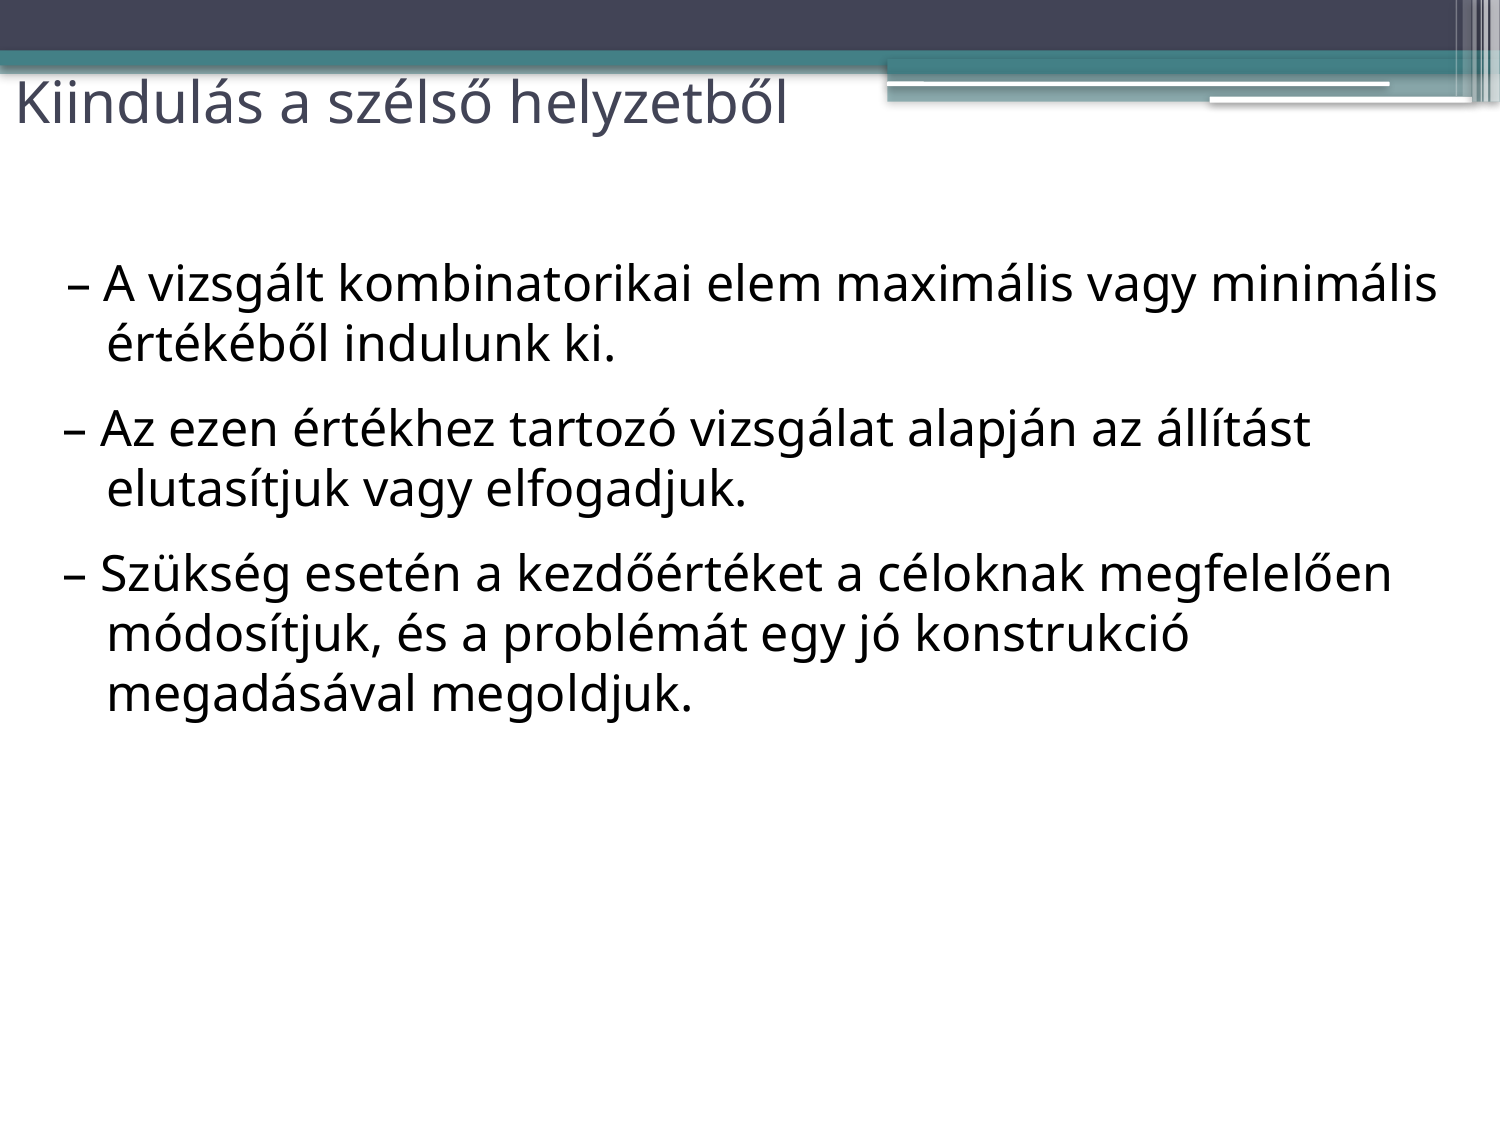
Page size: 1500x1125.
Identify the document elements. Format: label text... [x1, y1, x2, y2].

title Kiindulás a szélső helyzetből [0, 42, 890, 159]
list – A vizsgált kombinatorikai elem maximális vagy minimális értékéből indulunk ki. – Az ezen értékhez tartozó vizsgálat alapján az állítást elutasítjuk vagy elfogadjuk. – Szükség esetén a kezdőértéket a céloknak megfelelően módosítjuk, és a problémát egy jó konstrukció megadásával megoldjuk. [33, 158, 1466, 1079]
